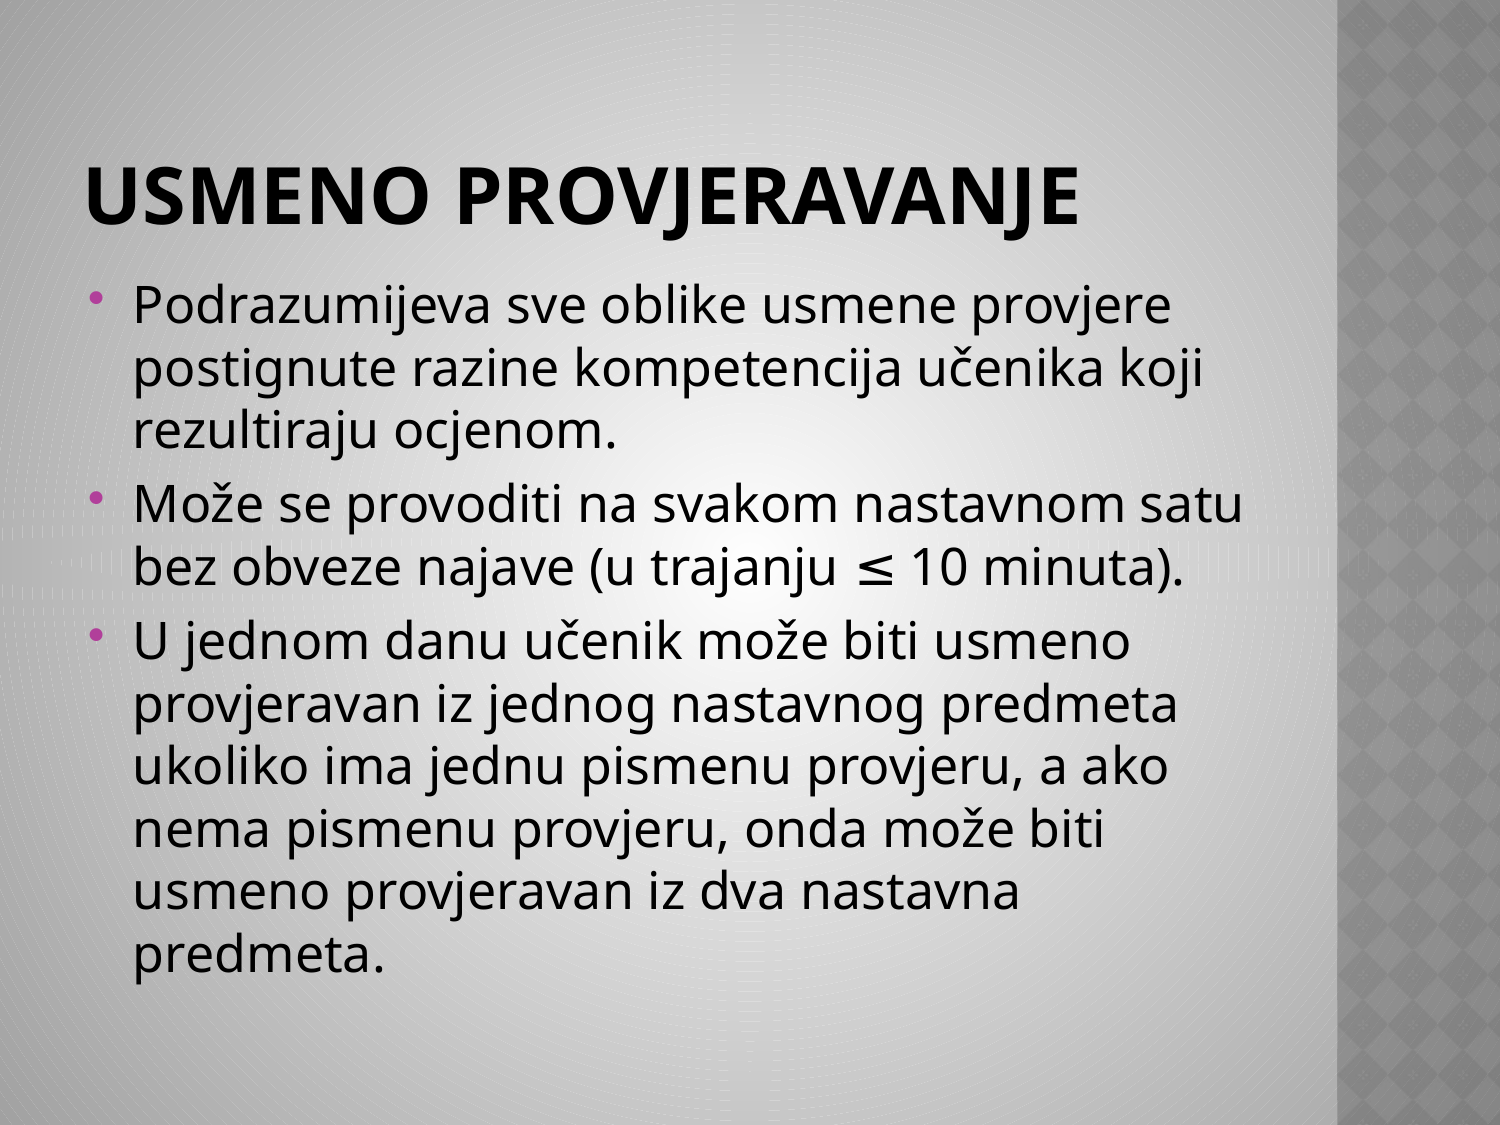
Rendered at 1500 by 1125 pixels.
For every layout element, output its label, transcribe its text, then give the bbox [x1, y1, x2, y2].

list Podrazumijeva sve oblike usmene provjere postignute razine kompetencija učenika koji rezultiraju ocjenom. Može se provoditi na svakom nastavnom satu bez obveze najave (u trajanju ≤ 10 minuta). U jednom danu učenik može biti usmeno provjeravan iz jednog nastavnog predmeta ukoliko ima jednu pismenu provjeru, a ako nema pismenu provjeru, onda može biti usmeno provjeravan iz dva nastavna predmeta. [75, 264, 1263, 1059]
title Usmeno provjeravanje [75, 52, 1263, 240]
